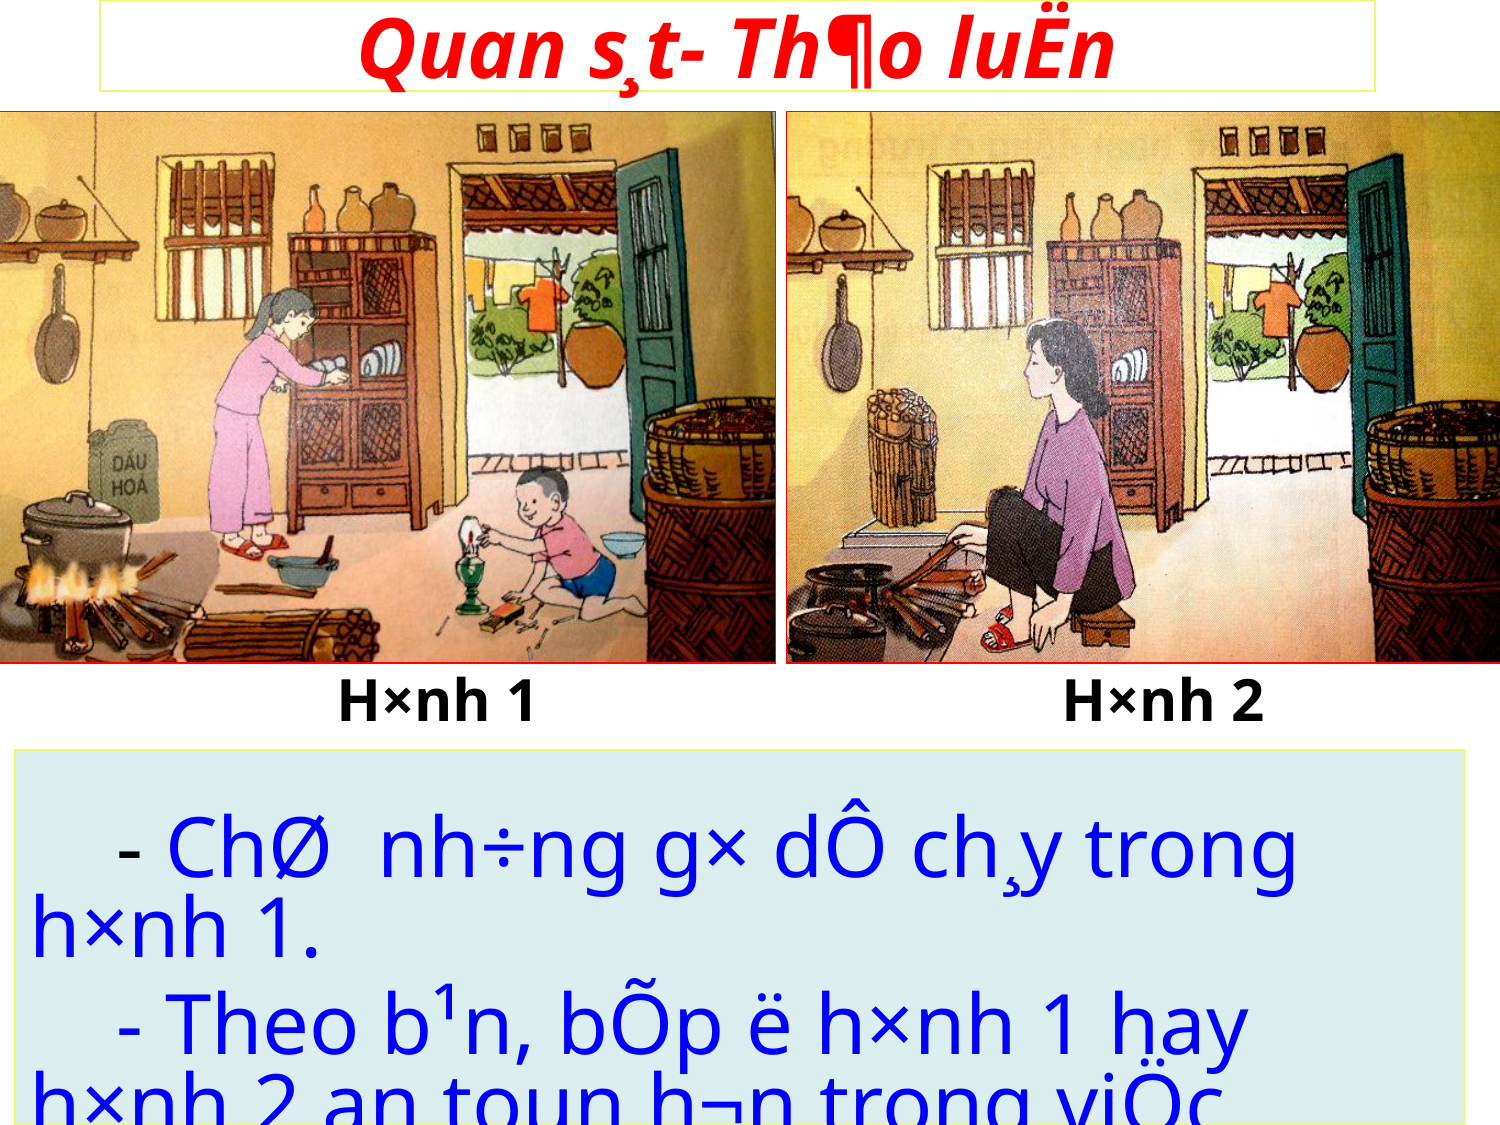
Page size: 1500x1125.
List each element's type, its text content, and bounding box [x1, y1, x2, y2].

picture [0, 112, 776, 663]
picture [787, 112, 1500, 663]
subtitle - ChØ nh÷ng g× dÔ ch¸y trong h×nh 1. - Theo b¹n, bÕp ë h×nh 1 hay h×nh 2 an toµn h¬n trong viÖc phßng ch¸y? T¹i sao? [14, 749, 1465, 1125]
text_box H×nh 2 [1046, 671, 1279, 741]
text_box H×nh 1 [321, 671, 554, 741]
title Quan s¸t- Th¶o luËn [99, 0, 1376, 92]
